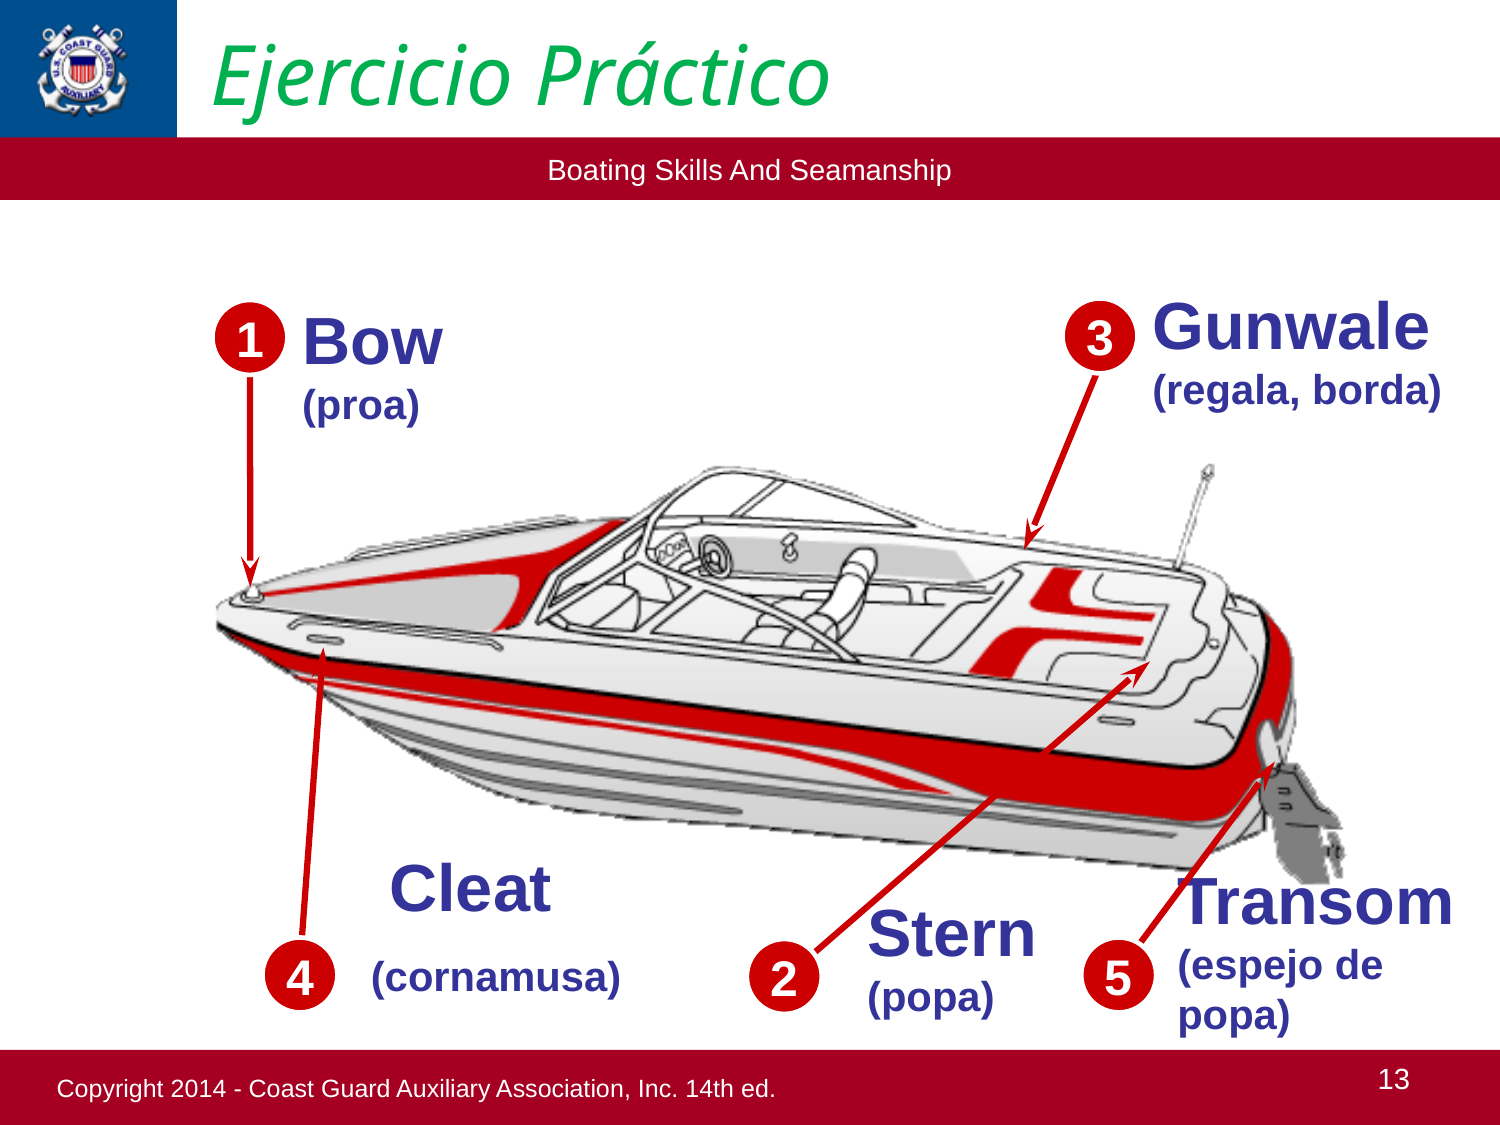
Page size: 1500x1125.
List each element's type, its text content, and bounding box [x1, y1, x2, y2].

text_box Transom (espejo de popa) [1162, 849, 1494, 1046]
text_box Stern (popa) [852, 898, 1075, 1028]
text_box Ejercicio Práctico [196, 20, 1500, 125]
text_box Bow (proa) [287, 289, 513, 436]
text_box 2 [746, 938, 822, 1014]
text_box 13 [1074, 1024, 1425, 1103]
text_box 1 [212, 299, 288, 375]
text_box 5 [1081, 937, 1157, 1013]
picture [212, 462, 1351, 890]
text_box 4 [262, 937, 338, 1013]
text_box Gunwale (regala, borda) [1137, 275, 1458, 421]
text_box 3 [1062, 298, 1138, 374]
picture [0, 0, 177, 137]
text_box Cleat (cornamusa) [337, 898, 639, 1013]
